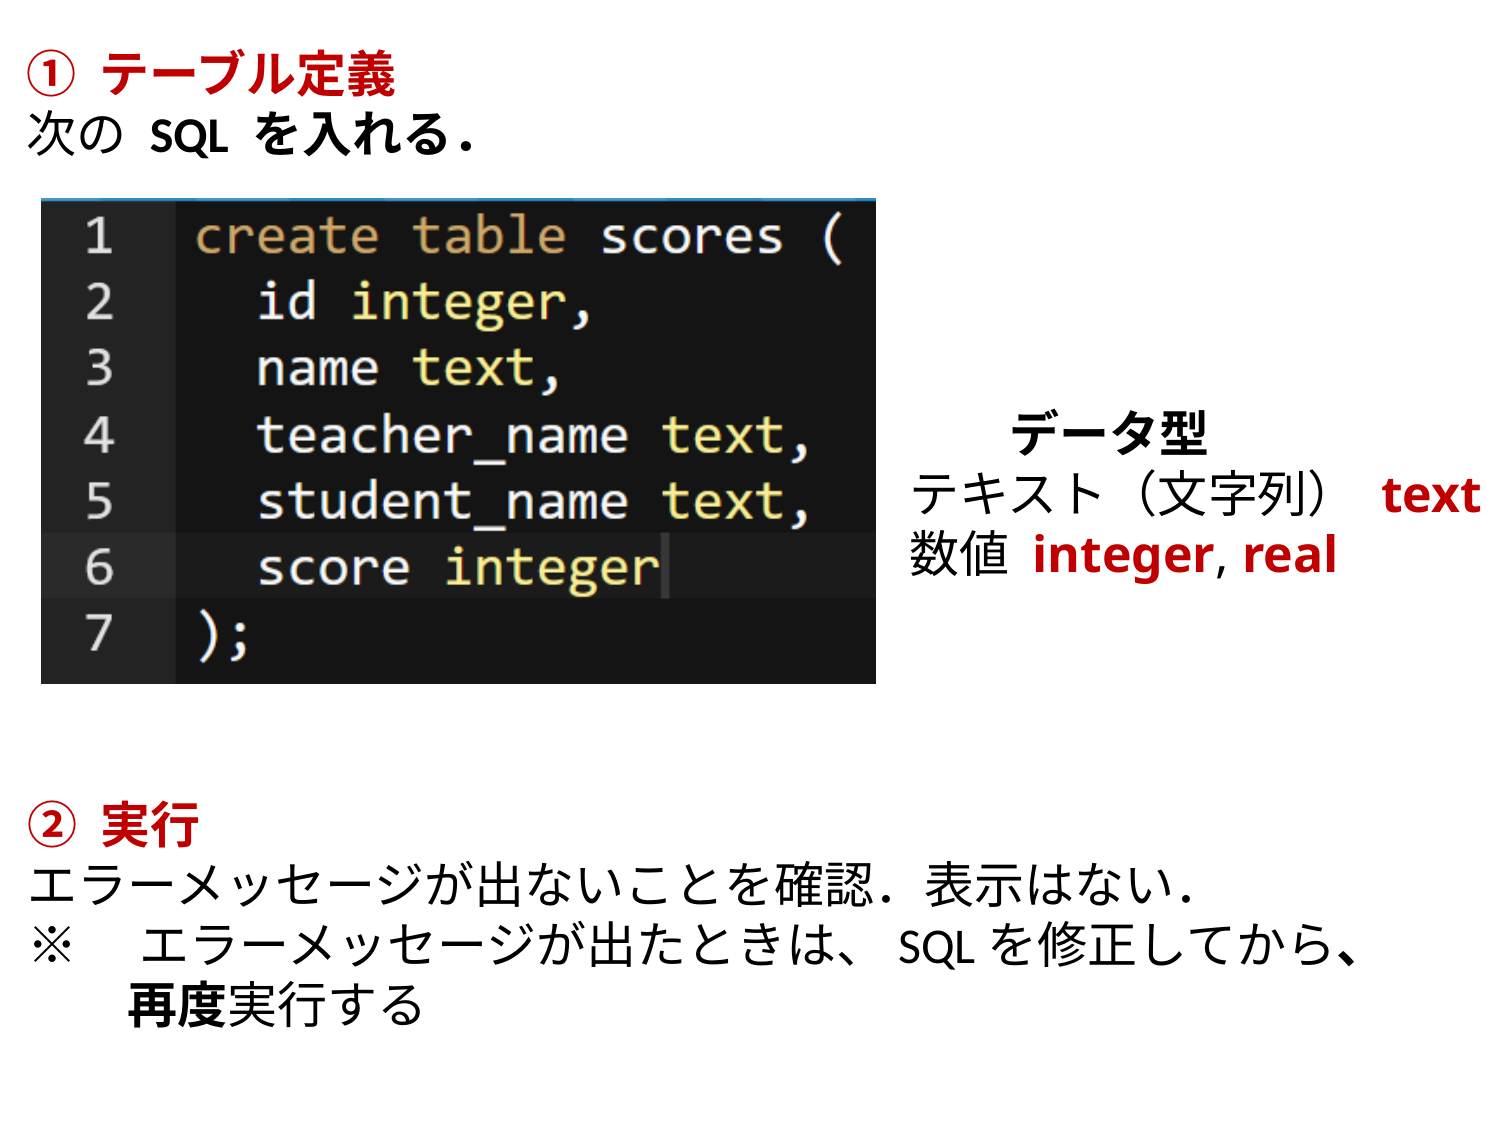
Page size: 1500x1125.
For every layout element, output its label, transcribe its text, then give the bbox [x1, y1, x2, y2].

text_box データ型 テキスト（文字列） text 数値 integer, real [894, 394, 1497, 590]
text_box ② 実行 エラーメッセージが出ないことを確認．表示はない． ※ エラーメッセージが出たときは、SQLを修正してから、 再度実行する [12, 786, 1402, 1102]
text_box ① テーブル定義 次の SQL を入れる． [11, 35, 518, 170]
picture [41, 198, 876, 684]
